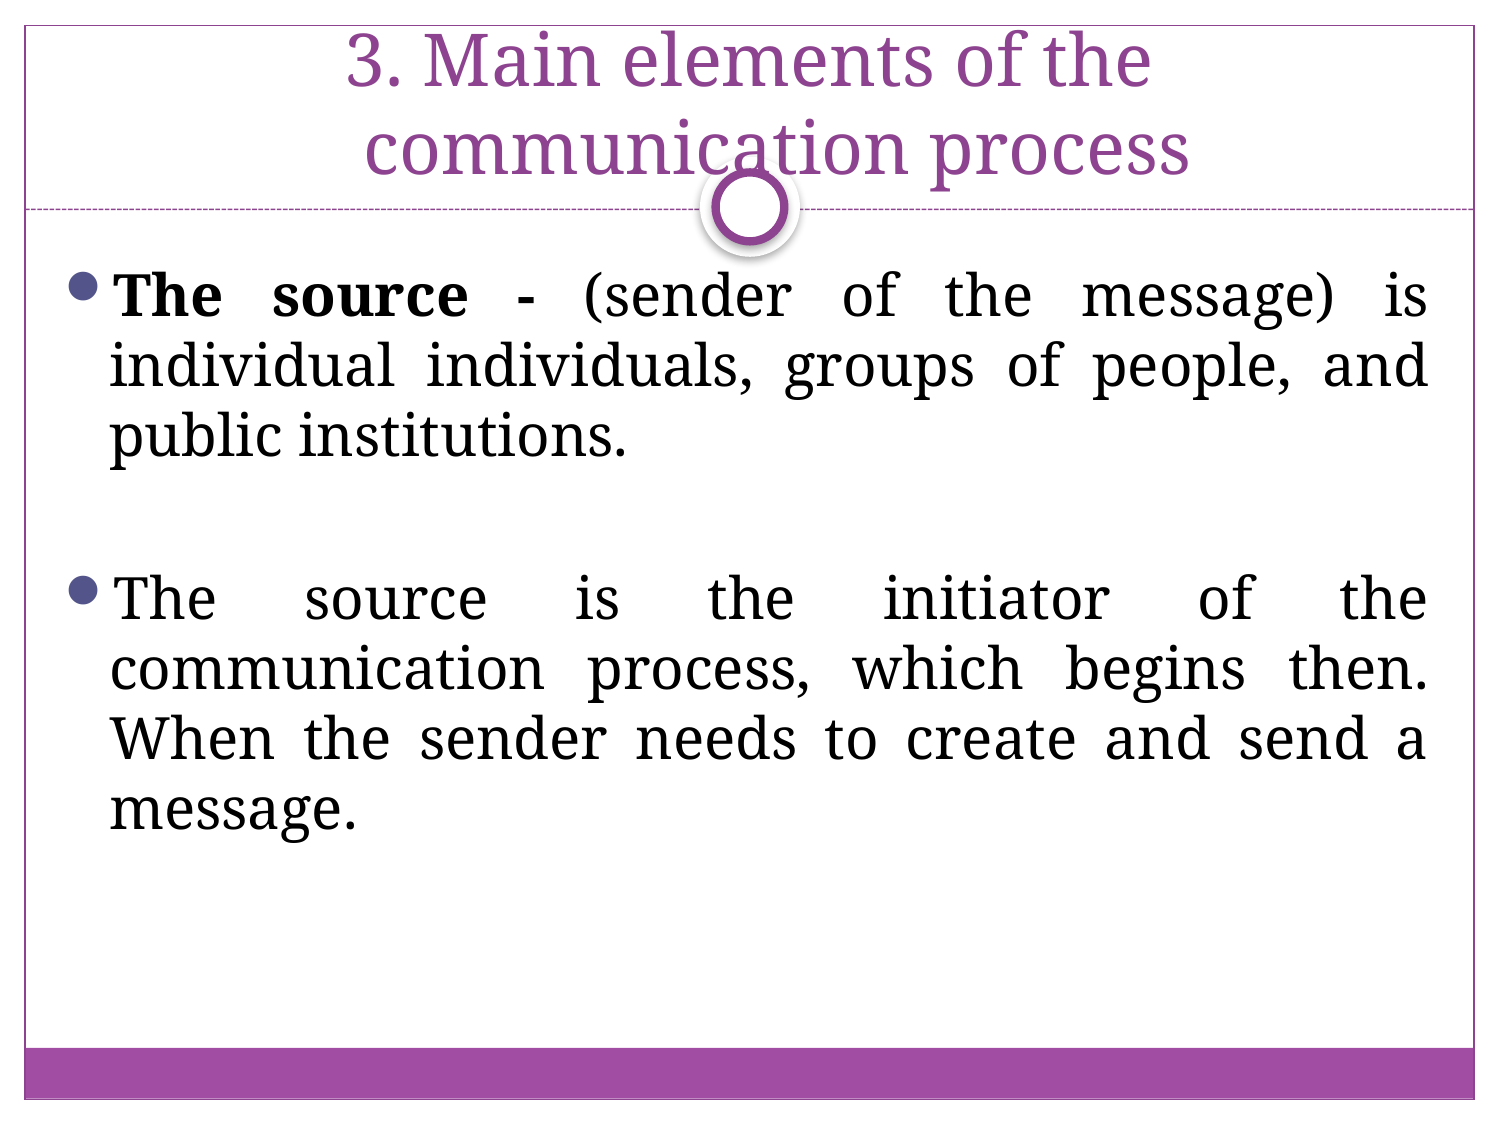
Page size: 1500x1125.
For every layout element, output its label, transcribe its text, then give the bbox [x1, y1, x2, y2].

list The source - (sender of the message) is individual individuals, groups of people, and public institutions. The source is the initiator of the communication process, which begins then. When the sender needs to create and send a message. [49, 250, 1445, 1001]
title 3. Main elements of the communication process [49, 37, 1450, 197]
